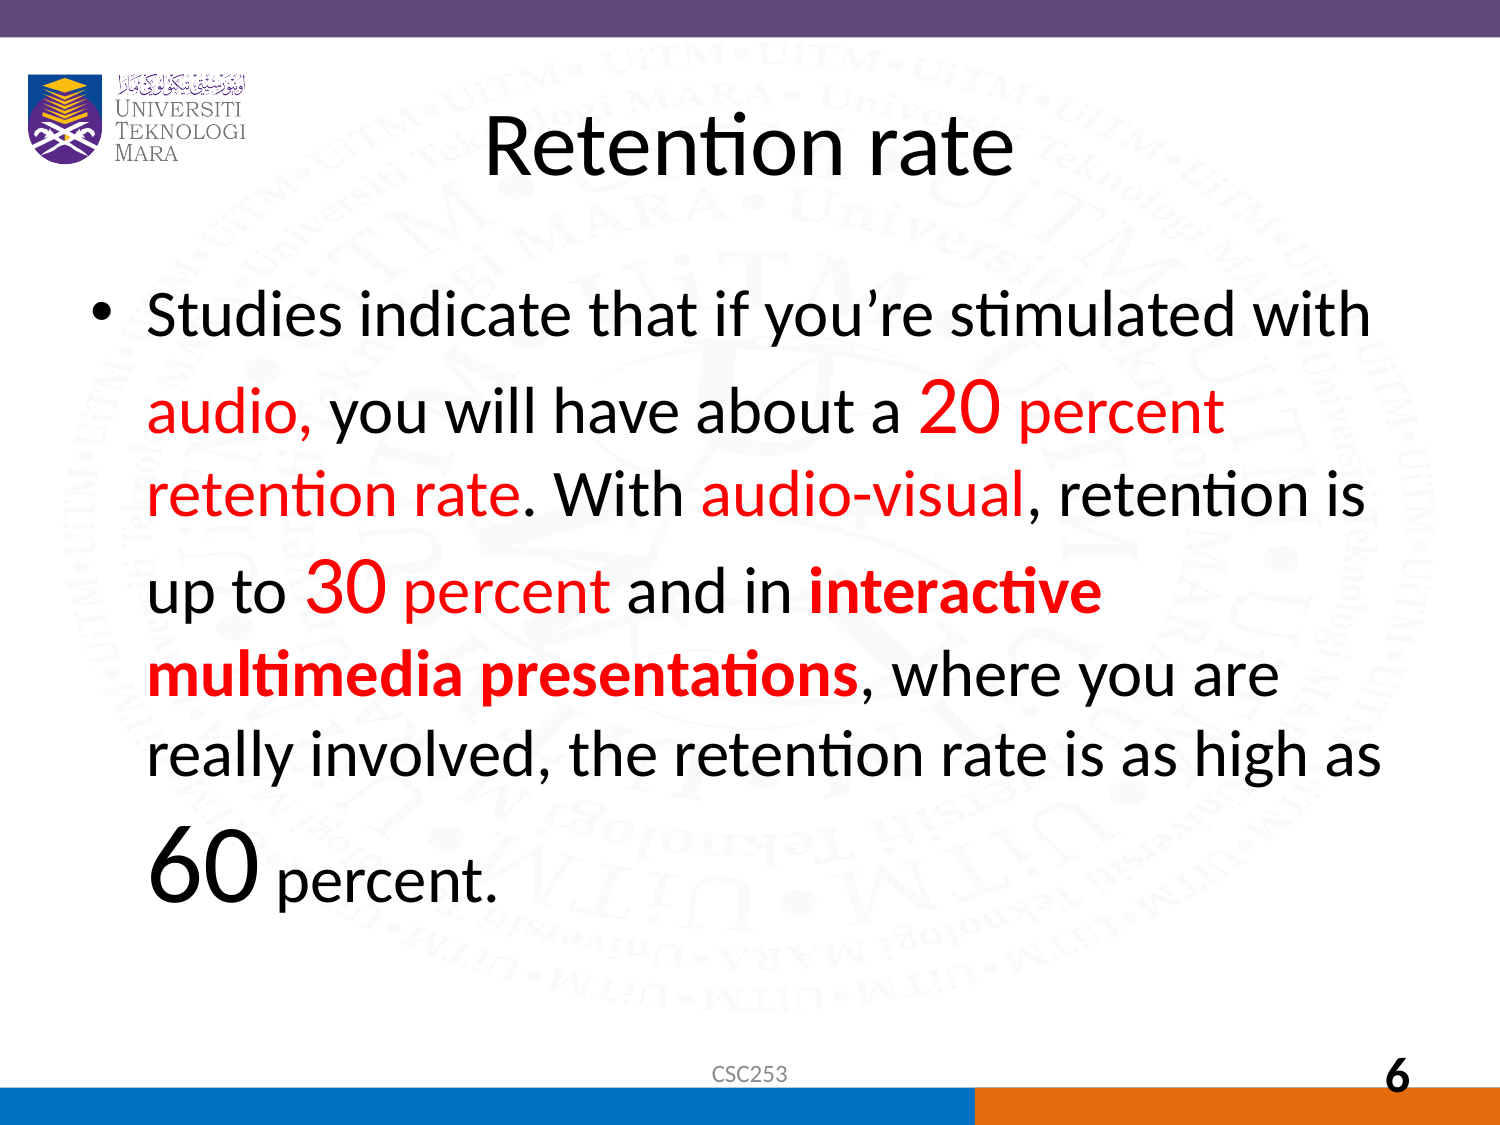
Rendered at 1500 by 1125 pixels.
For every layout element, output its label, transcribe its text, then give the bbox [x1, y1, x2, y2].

picture [12, 62, 75, 168]
title Retention rate [75, 45, 1425, 233]
footer CSC253 [512, 1042, 988, 1103]
slide_number 6 [1074, 1042, 1425, 1103]
list Studies indicate that if you’re stimulated with audio, you will have about a 20 percent retention rate. With audio-visual, retention is up to 30 percent and in interactive multimedia presentations, where you are really involved, the retention rate is as high as 60 percent. [75, 262, 1425, 1005]
